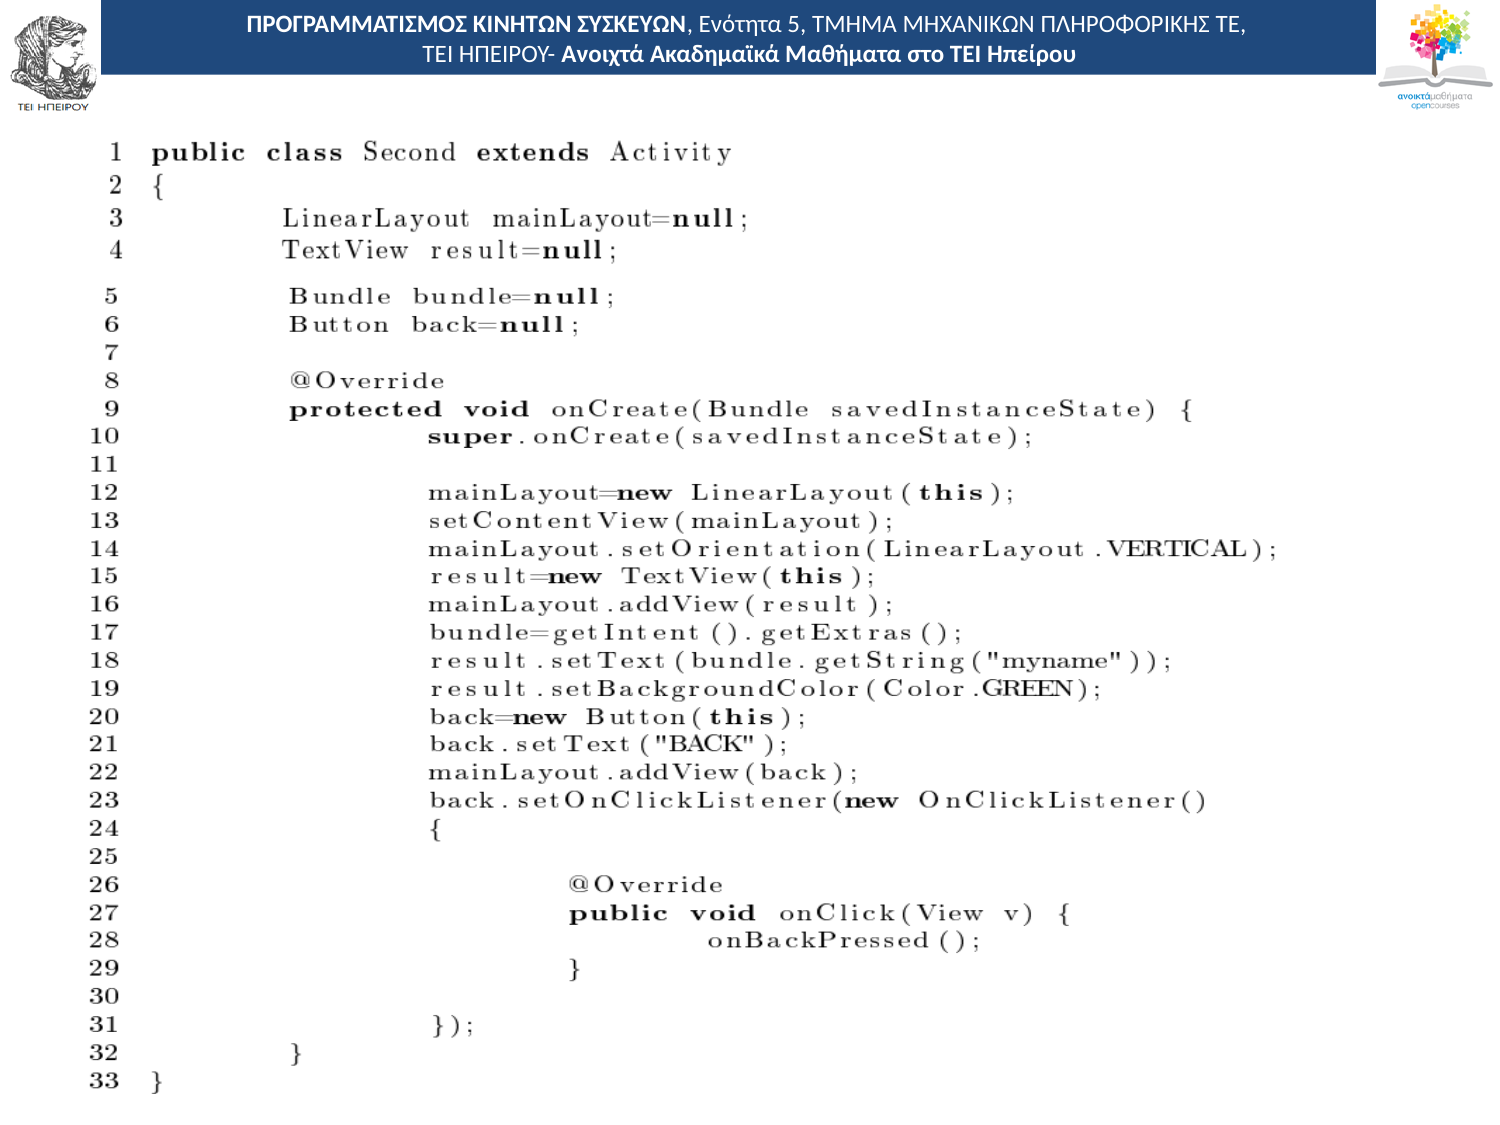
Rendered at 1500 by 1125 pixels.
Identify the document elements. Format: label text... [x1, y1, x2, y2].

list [1375, 0, 1500, 114]
picture [0, 0, 101, 114]
picture [41, 125, 1377, 1095]
text_box ΠΡΟΓΡΑΜΜΑΤΙΣΜΟΣ ΚΙΝΗΤΩΝ ΣΥΣΚΕΥΩΝ, Ενότητα 5, ΤΜΗΜΑ ΜΗΧΑΝΙΚΩΝ ΠΛΗΡΟΦΟΡΙΚΗΣ ΤΕ, ΤΕΙ ΗΠΕΙΡΟΥ- Ανοιχτά Ακαδημαϊκά Μαθήματα στο ΤΕΙ Ηπείρου [101, 0, 1373, 75]
